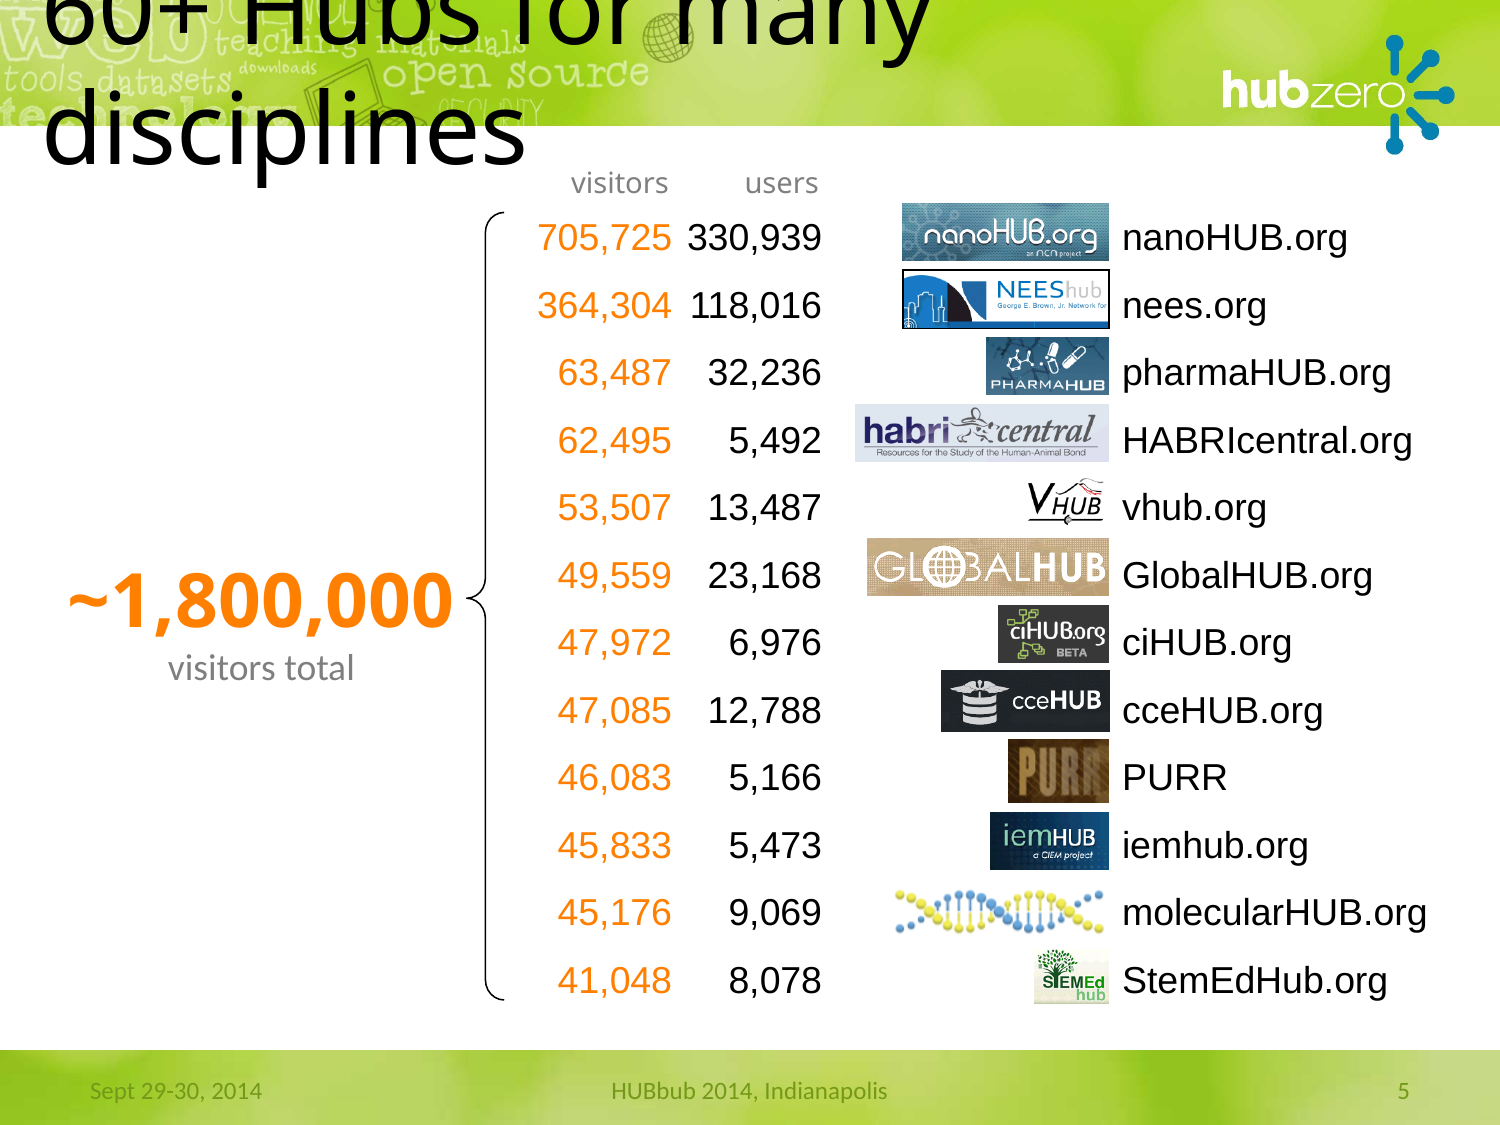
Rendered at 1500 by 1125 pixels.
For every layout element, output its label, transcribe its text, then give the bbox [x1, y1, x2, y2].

picture [1008, 739, 1109, 803]
picture [0, 1050, 1500, 1125]
title 60+ Hubs for many disciplines [25, 20, 1209, 109]
picture [0, 0, 1500, 164]
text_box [55, 212, 505, 1001]
picture [1019, 471, 1109, 530]
picture [855, 404, 1109, 463]
footer HUBbub 2014, Indianapolis [512, 1059, 988, 1120]
picture [941, 670, 1110, 732]
picture [902, 203, 1109, 261]
picture [867, 538, 1109, 597]
text_box visitors users [504, 156, 835, 207]
picture [889, 879, 1109, 937]
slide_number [75, 1059, 425, 1120]
picture [903, 270, 1109, 328]
picture [1034, 945, 1109, 1004]
picture [998, 605, 1109, 664]
picture [985, 337, 1109, 395]
text_box 705,725 330,939 nanoHUB.org 364,304 118,016 nees.org 63,487 32,236 pharmaHUB.org 62,495 5,492 HABRIcentral.org 53,507 13,487 vhub.org 49,559 23,168 GlobalHUB.org 47,972 6,976 ciHUB.org 47,085 12,788 cceHUB.org 46,083 5,166 PURR 45,833 5,473 iemhub.org 45,176 9,069 molecularHUB.org 41,048 8,078 StemEdHub.org [507, 183, 1500, 1008]
slide_number 5 [1074, 1059, 1425, 1120]
picture [990, 812, 1109, 870]
